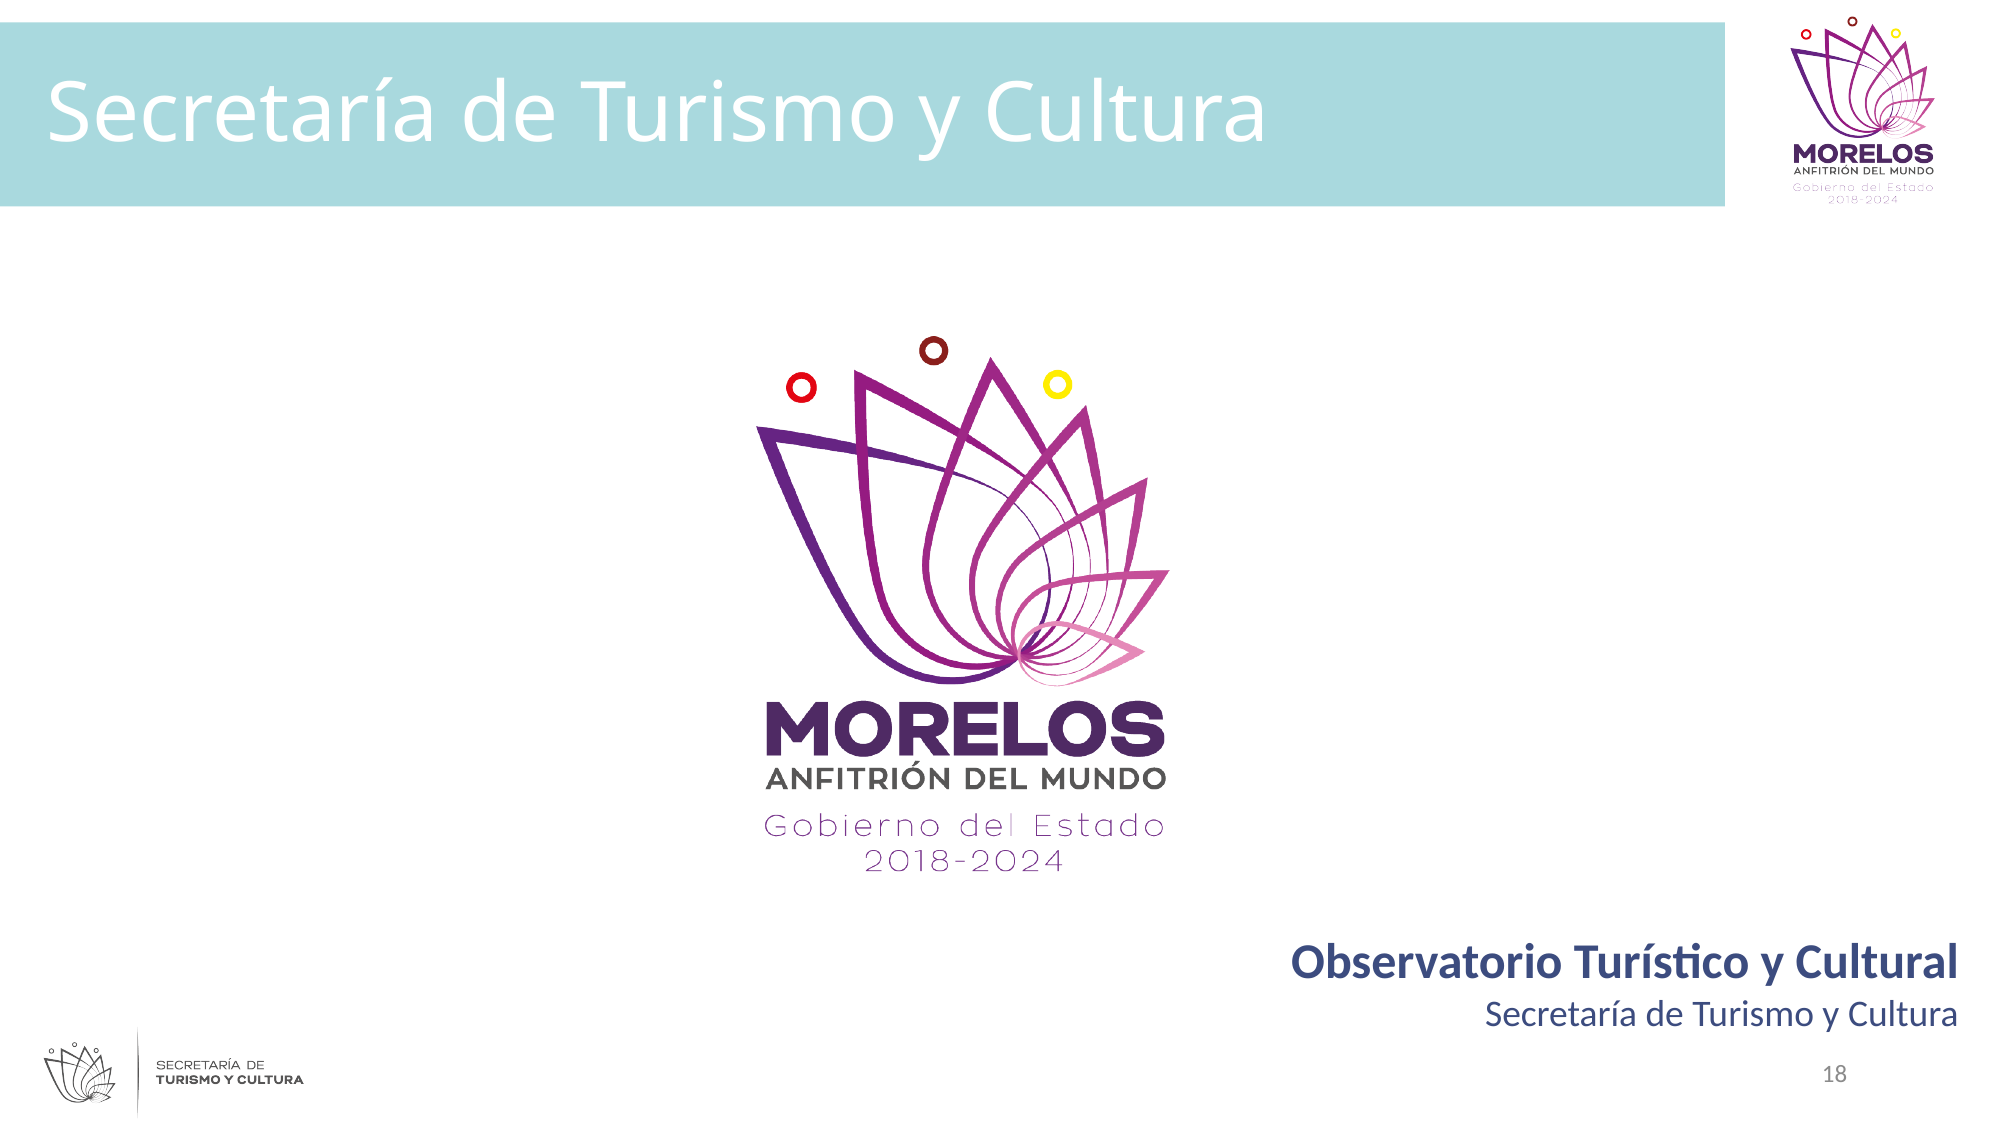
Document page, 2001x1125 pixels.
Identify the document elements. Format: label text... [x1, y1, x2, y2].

title Secretaría de Turismo y Cultura [31, 61, 1577, 168]
picture [1756, 8, 1969, 221]
text_box Observatorio Turístico y Cultural Secretaría de Turismo y Cultura [1276, 921, 1974, 1042]
picture [31, 930, 316, 1125]
slide_number 18 [1412, 1042, 1863, 1103]
picture [658, 312, 1267, 922]
